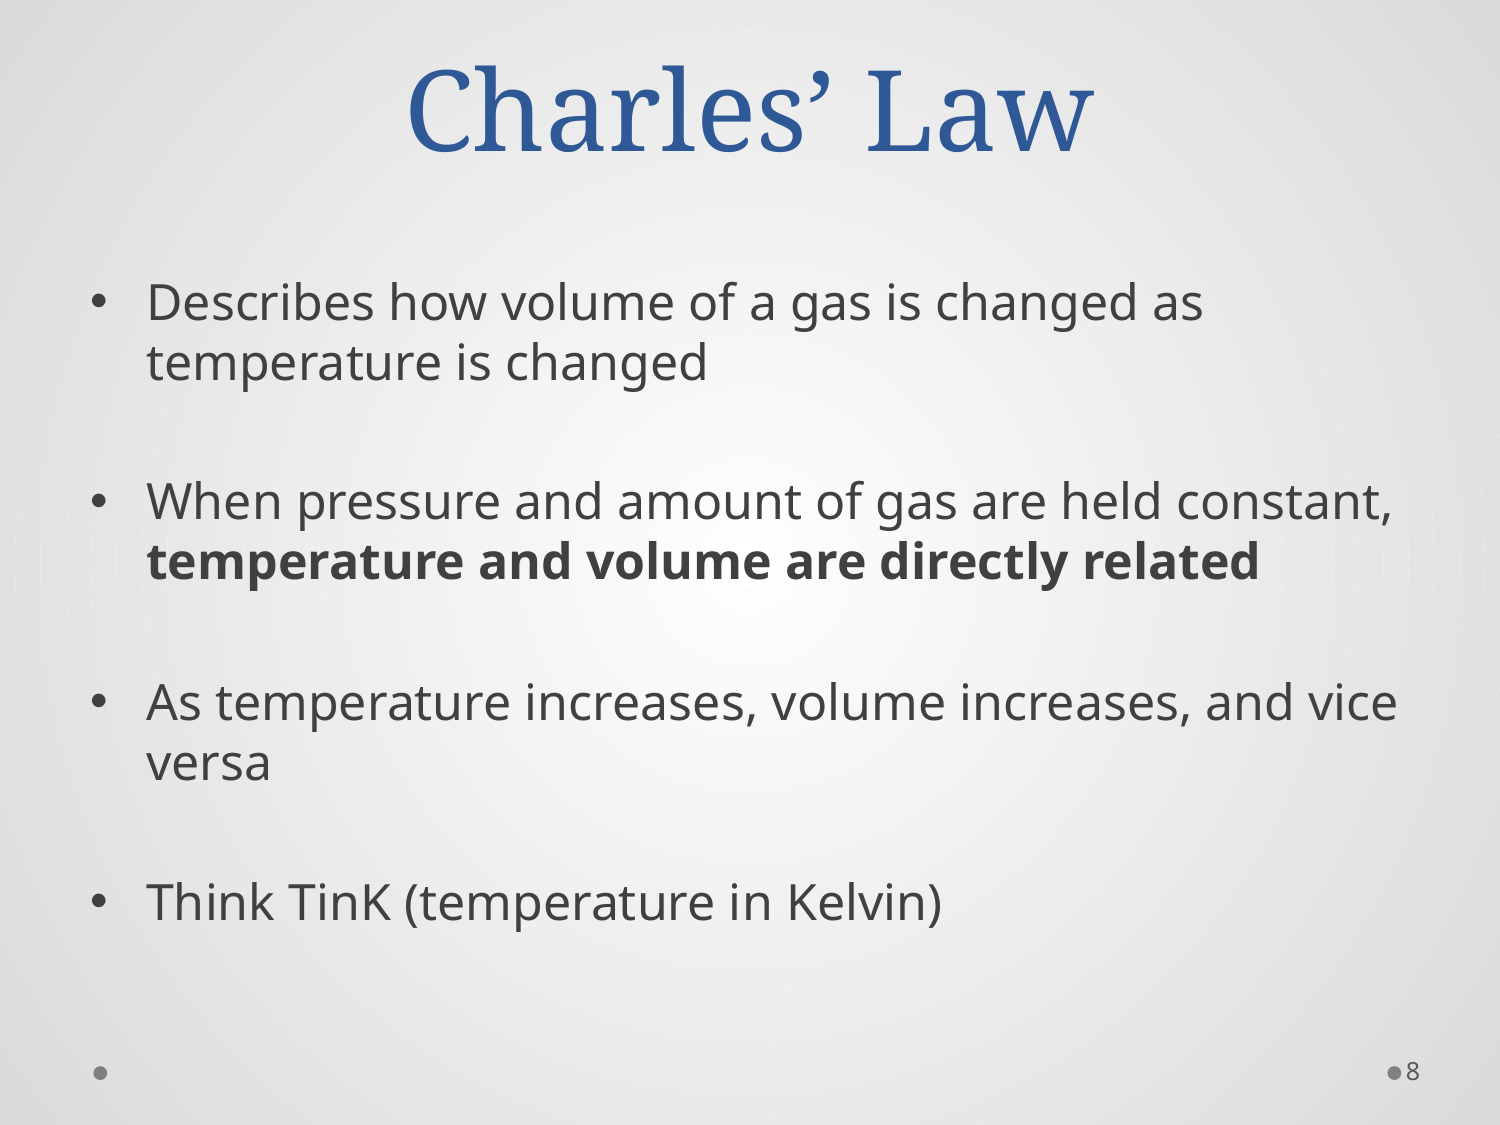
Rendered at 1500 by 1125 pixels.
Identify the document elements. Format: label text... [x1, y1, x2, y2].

list Describes how volume of a gas is changed as temperature is changed When pressure and amount of gas are held constant, temperature and volume are directly related As temperature increases, volume increases, and vice versa Think TinK (temperature in Kelvin) [75, 262, 1425, 1058]
slide_number 8 [1401, 1042, 1494, 1103]
title Charles’ Law [75, 0, 1425, 182]
